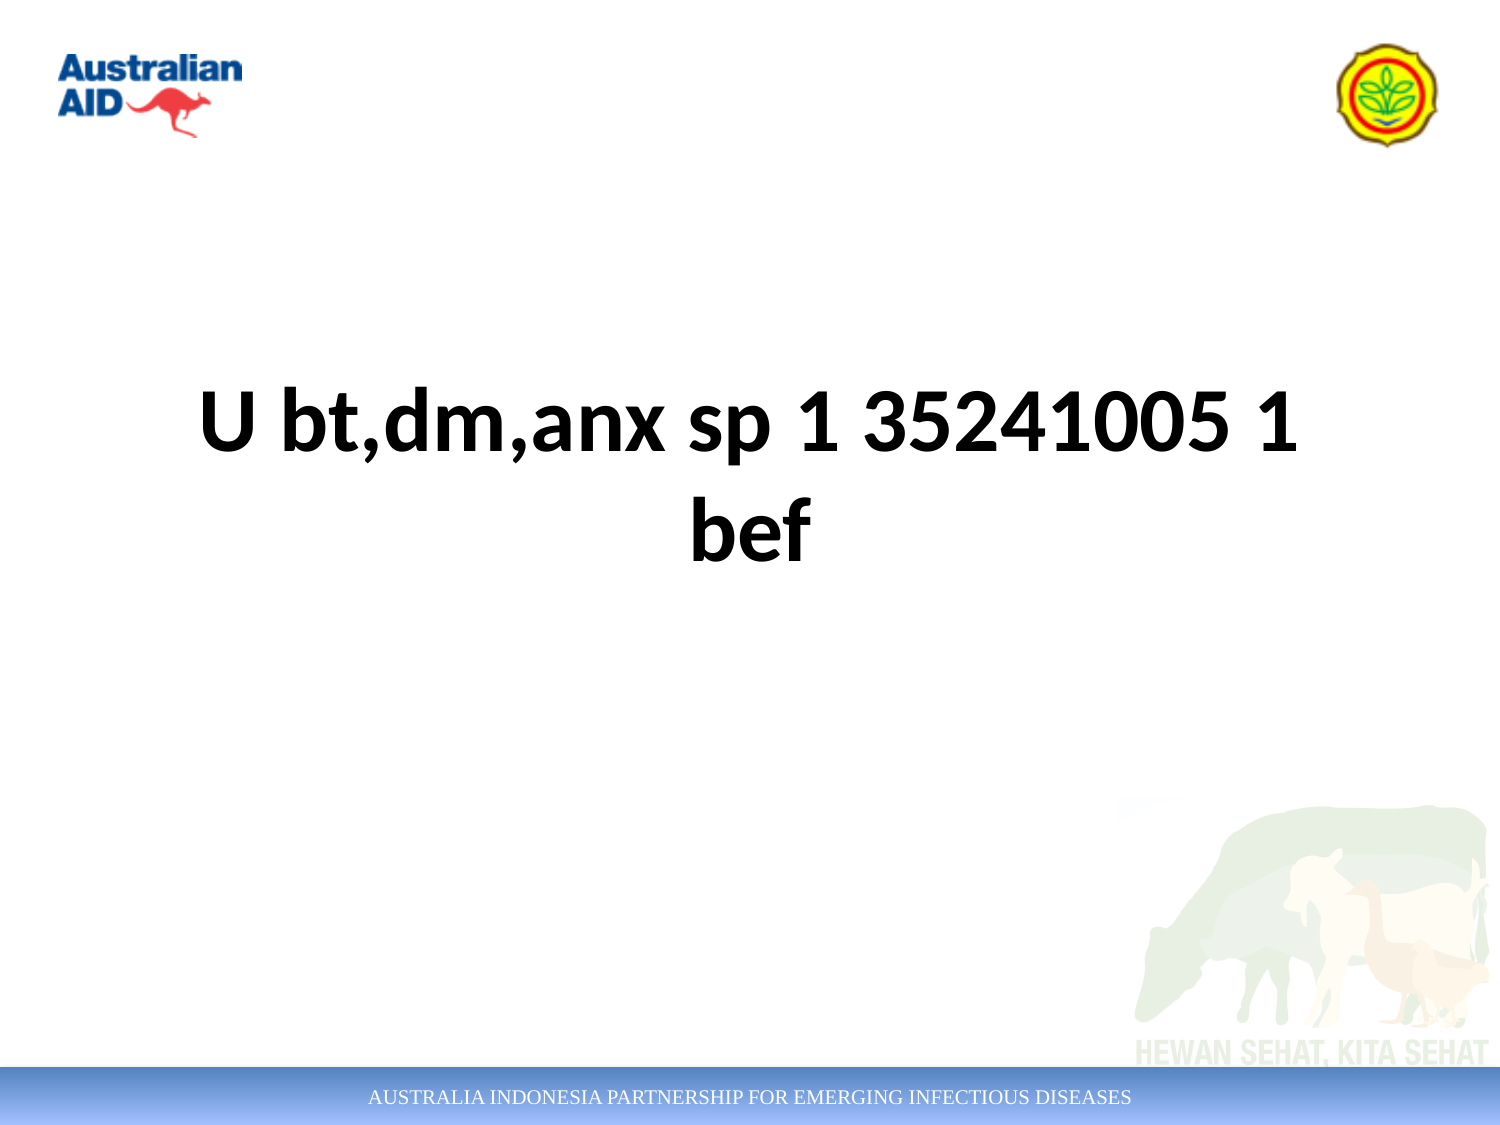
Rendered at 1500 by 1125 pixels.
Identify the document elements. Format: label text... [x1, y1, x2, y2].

picture [58, 54, 242, 138]
title U bt,dm,anx sp 1 35241005 1 bef [112, 349, 1388, 591]
picture [1333, 40, 1441, 152]
